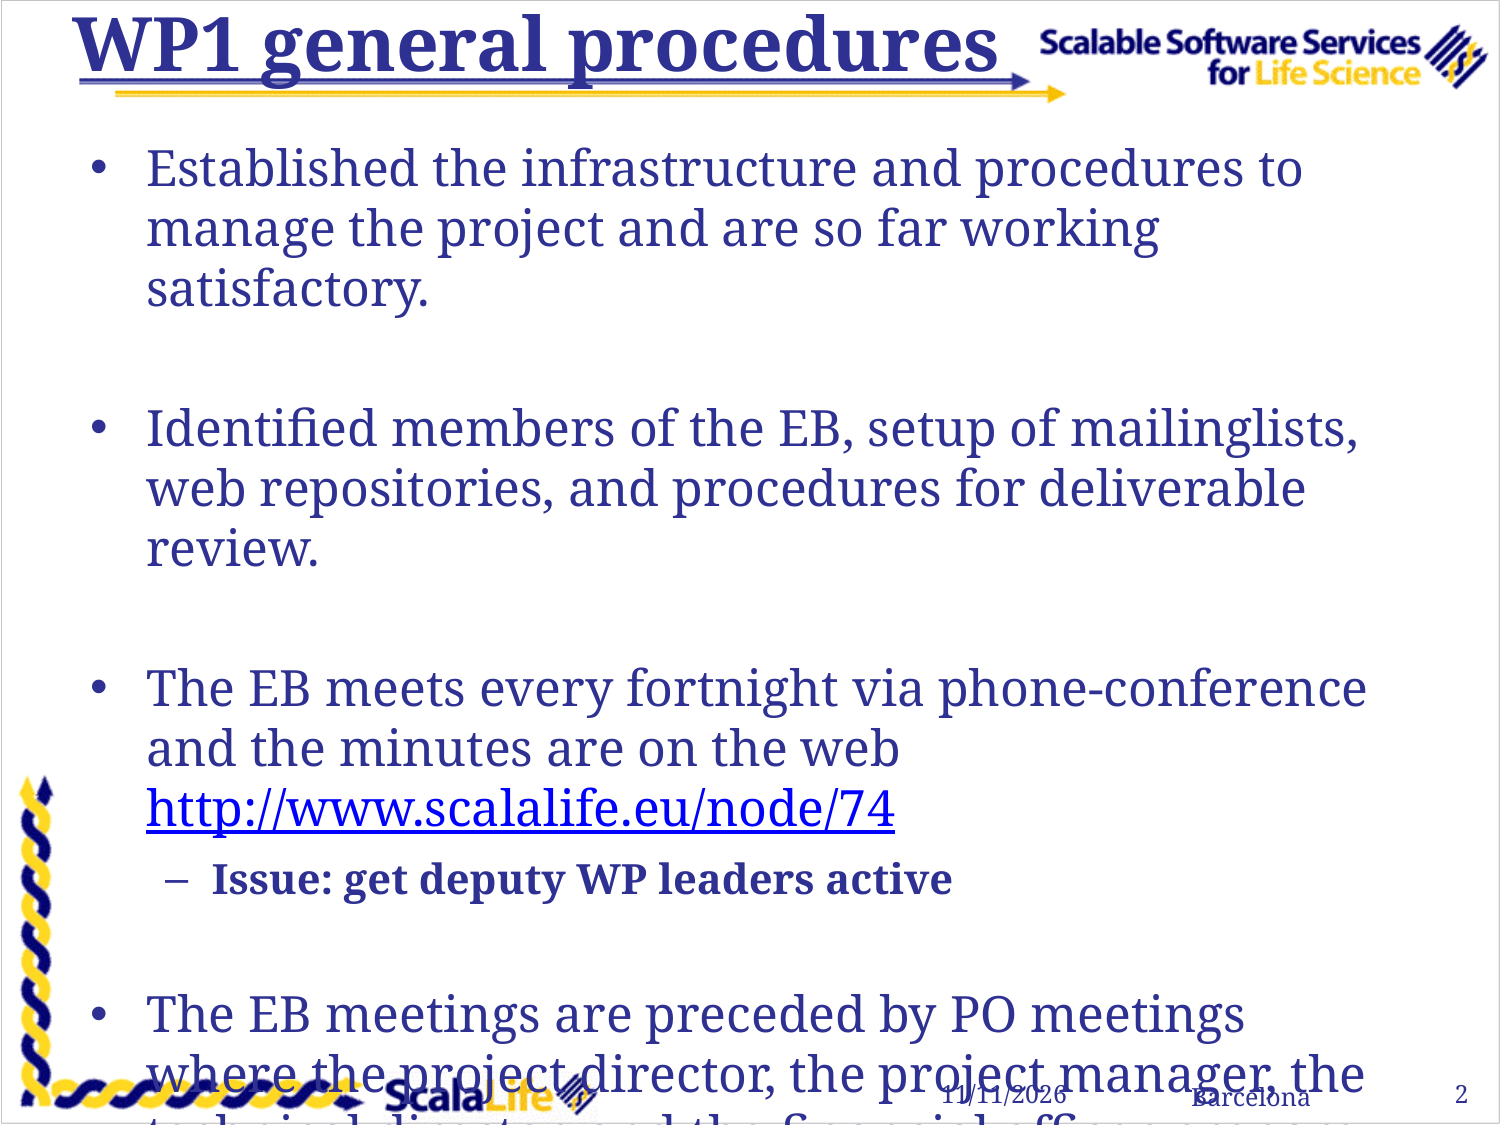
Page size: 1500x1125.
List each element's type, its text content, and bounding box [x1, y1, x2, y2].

list Established the infrastructure and procedures to manage the project and are so far working satisfactory. Identified members of the EB, setup of mailinglists, web repositories, and procedures for deliverable review. The EB meets every fortnight via phone-conference and the minutes are on the web http://www.scalalife.eu/node/74 Issue: get deputy WP leaders active The EB meetings are preceded by PO meetings where the project director, the project manager, the technical director, and the financial officer prepare the following EB meeting and any other matters arising. [74, 128, 1426, 1055]
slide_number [925, 1078, 1100, 1114]
picture [0, 0, 1500, 1125]
footer Barcelona [1113, 1078, 1390, 1114]
slide_number 2 [1394, 1078, 1484, 1114]
title WP1 general procedures [46, 0, 1027, 85]
